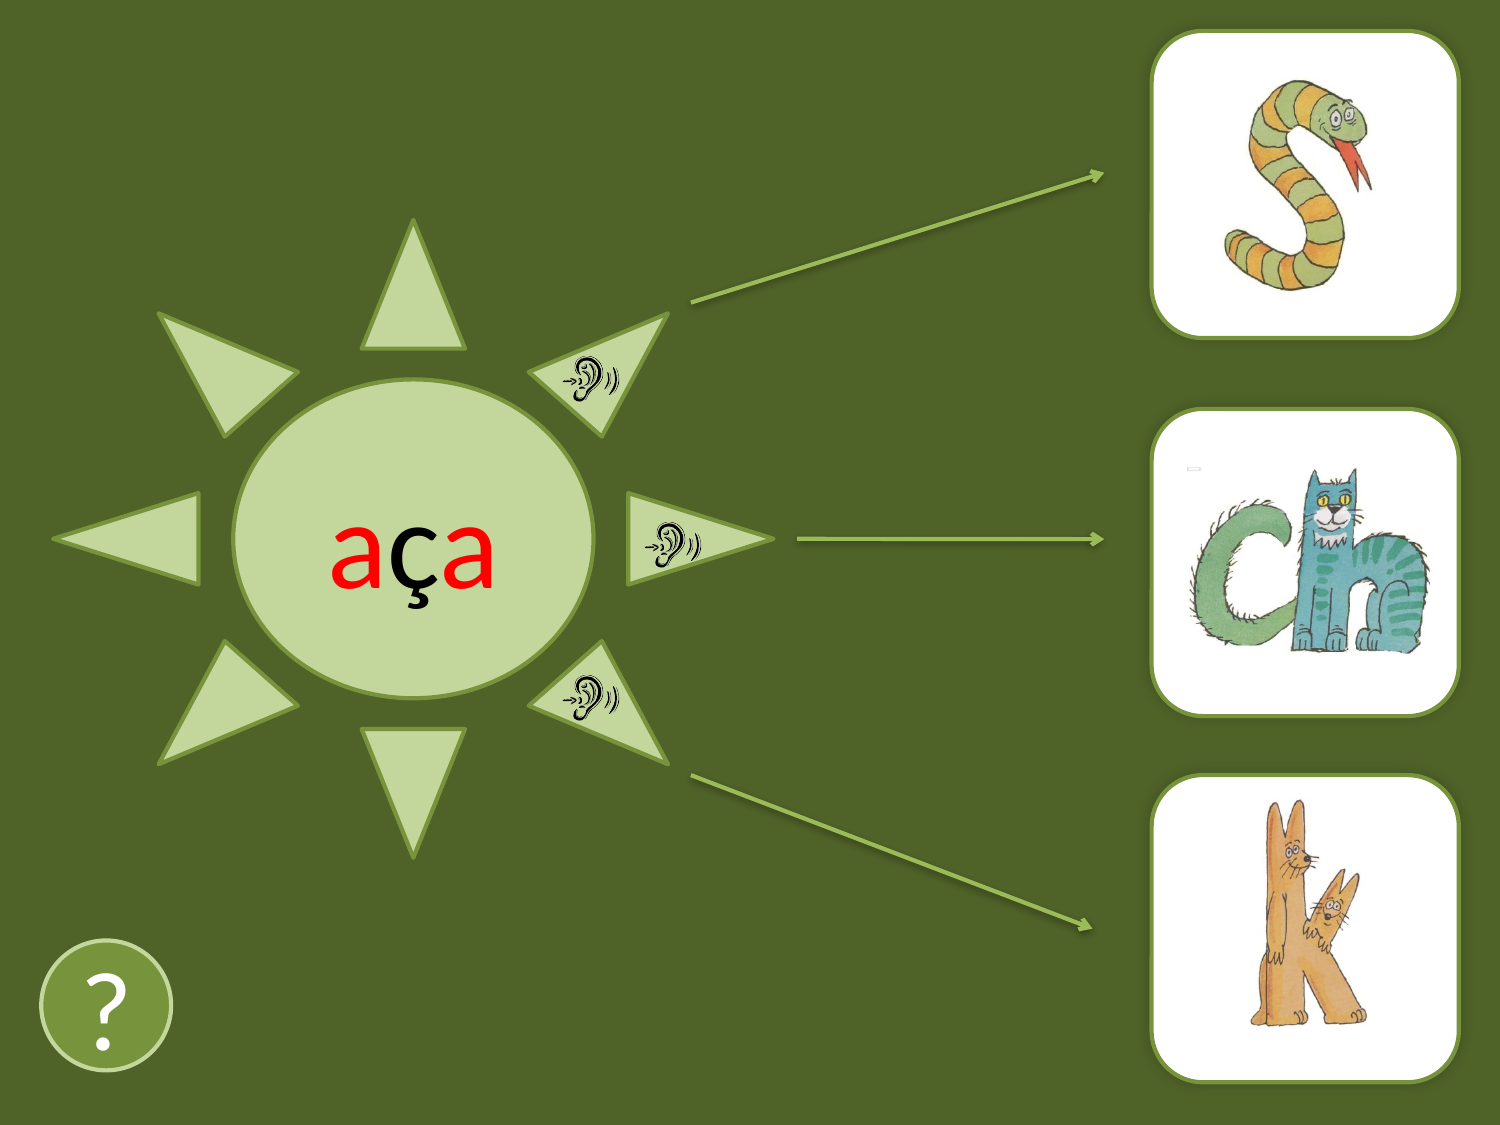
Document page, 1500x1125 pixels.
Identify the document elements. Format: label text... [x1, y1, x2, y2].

text_box [1125, 371, 1485, 1125]
picture [1245, 798, 1370, 1029]
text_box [690, 774, 1093, 929]
text_box ? [39, 938, 174, 1073]
picture [1222, 77, 1378, 293]
text_box [1125, 0, 1485, 357]
picture [560, 349, 621, 410]
picture [560, 668, 621, 729]
text_box [0, 0, 1500, 1125]
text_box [690, 172, 1105, 303]
picture [1186, 467, 1431, 656]
picture [643, 514, 703, 575]
